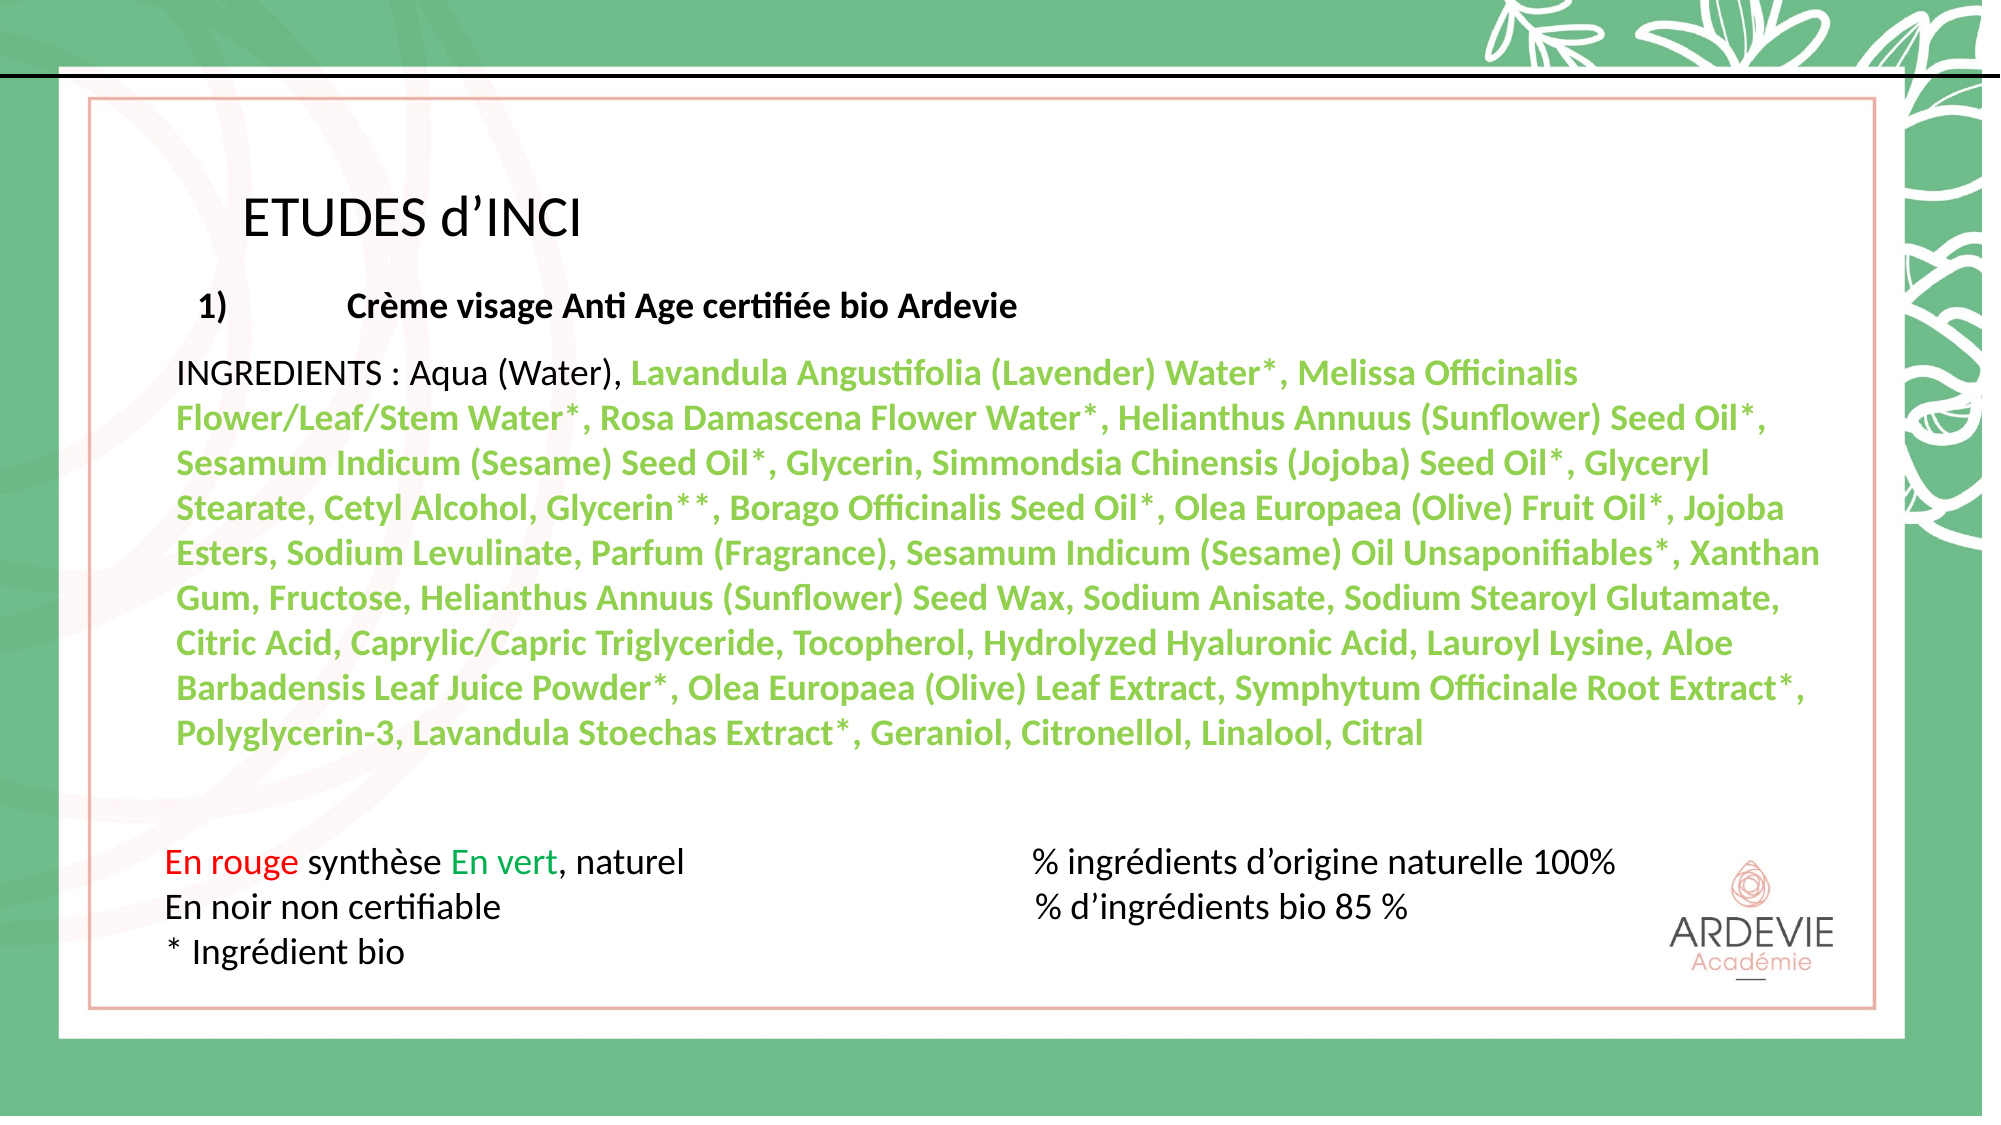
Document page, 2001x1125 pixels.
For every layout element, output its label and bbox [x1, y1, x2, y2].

picture [0, 0, 1982, 1116]
text_box [1982, 74, 2000, 78]
